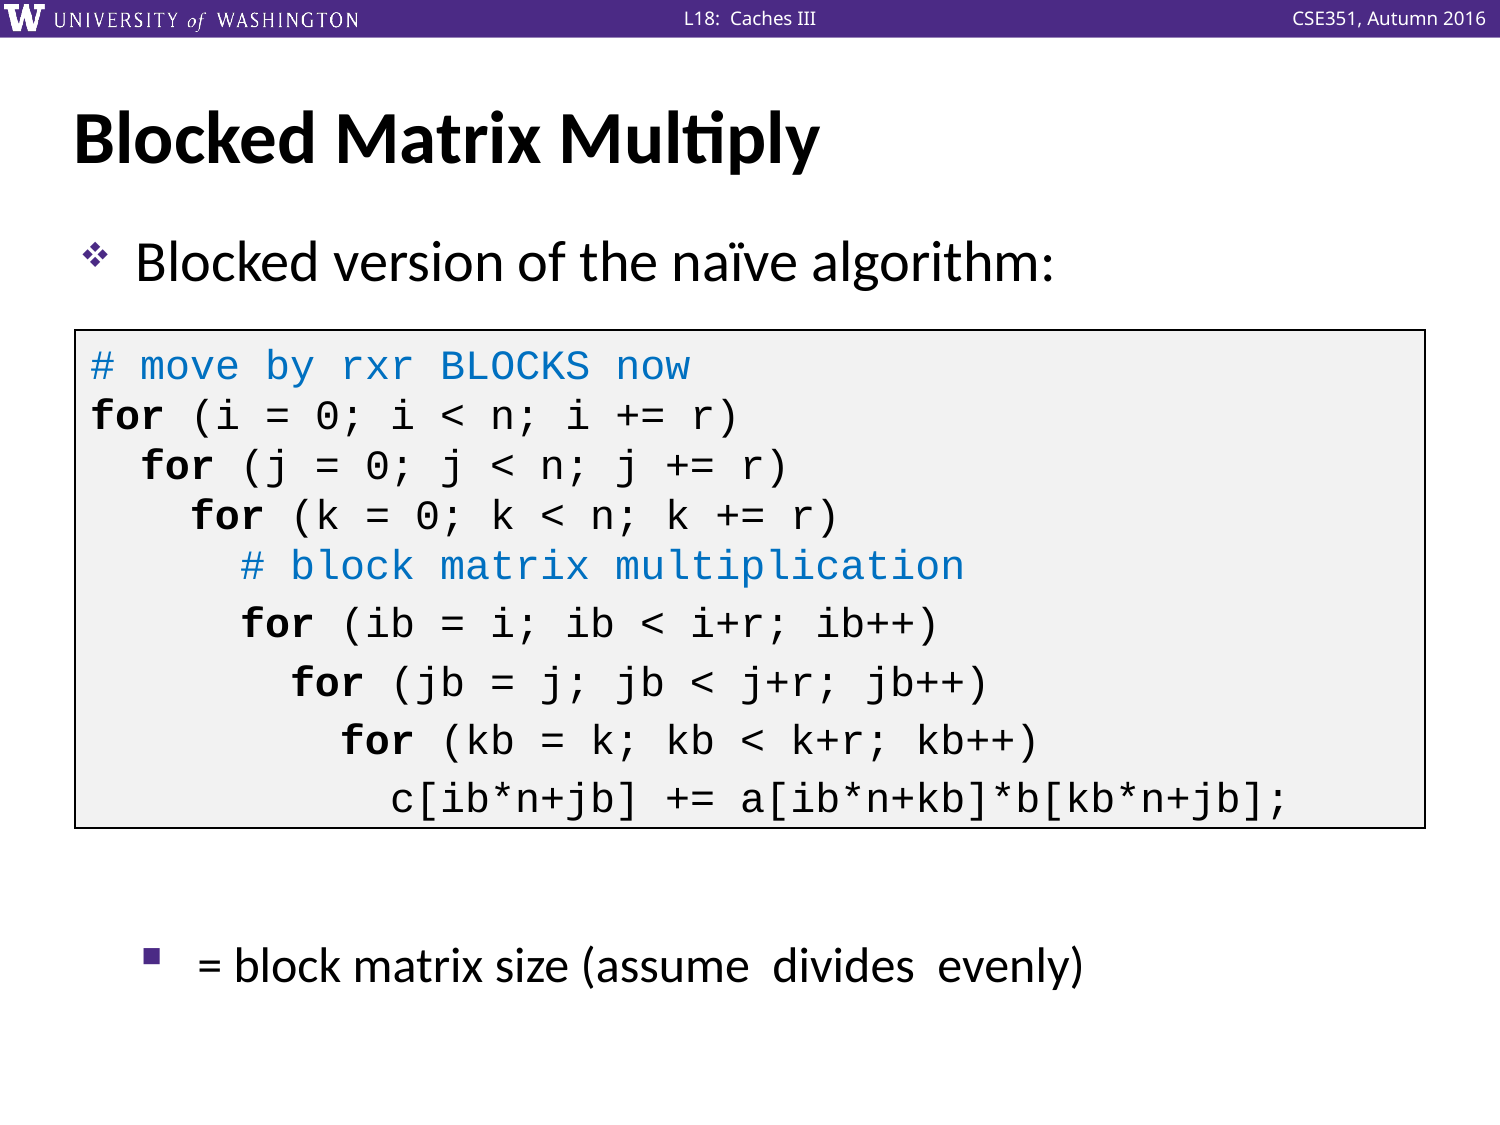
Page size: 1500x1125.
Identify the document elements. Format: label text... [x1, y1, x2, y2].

title Blocked Matrix Multiply [58, 71, 1438, 197]
picture [4, 4, 358, 32]
text_box # move by rxr BLOCKS now for (i = 0; i < n; i += r) for (j = 0; j < n; j += r) for (k = 0; k < n; k += r) # block matrix multiplication for (ib = i; ib < i+r; ib++) for (jb = j; jb < j+r; jb++) for (kb = k; kb < k+r; kb++) c[ib*n+jb] += a[ib*n+kb]*b[kb*n+jb]; [74, 329, 1425, 829]
